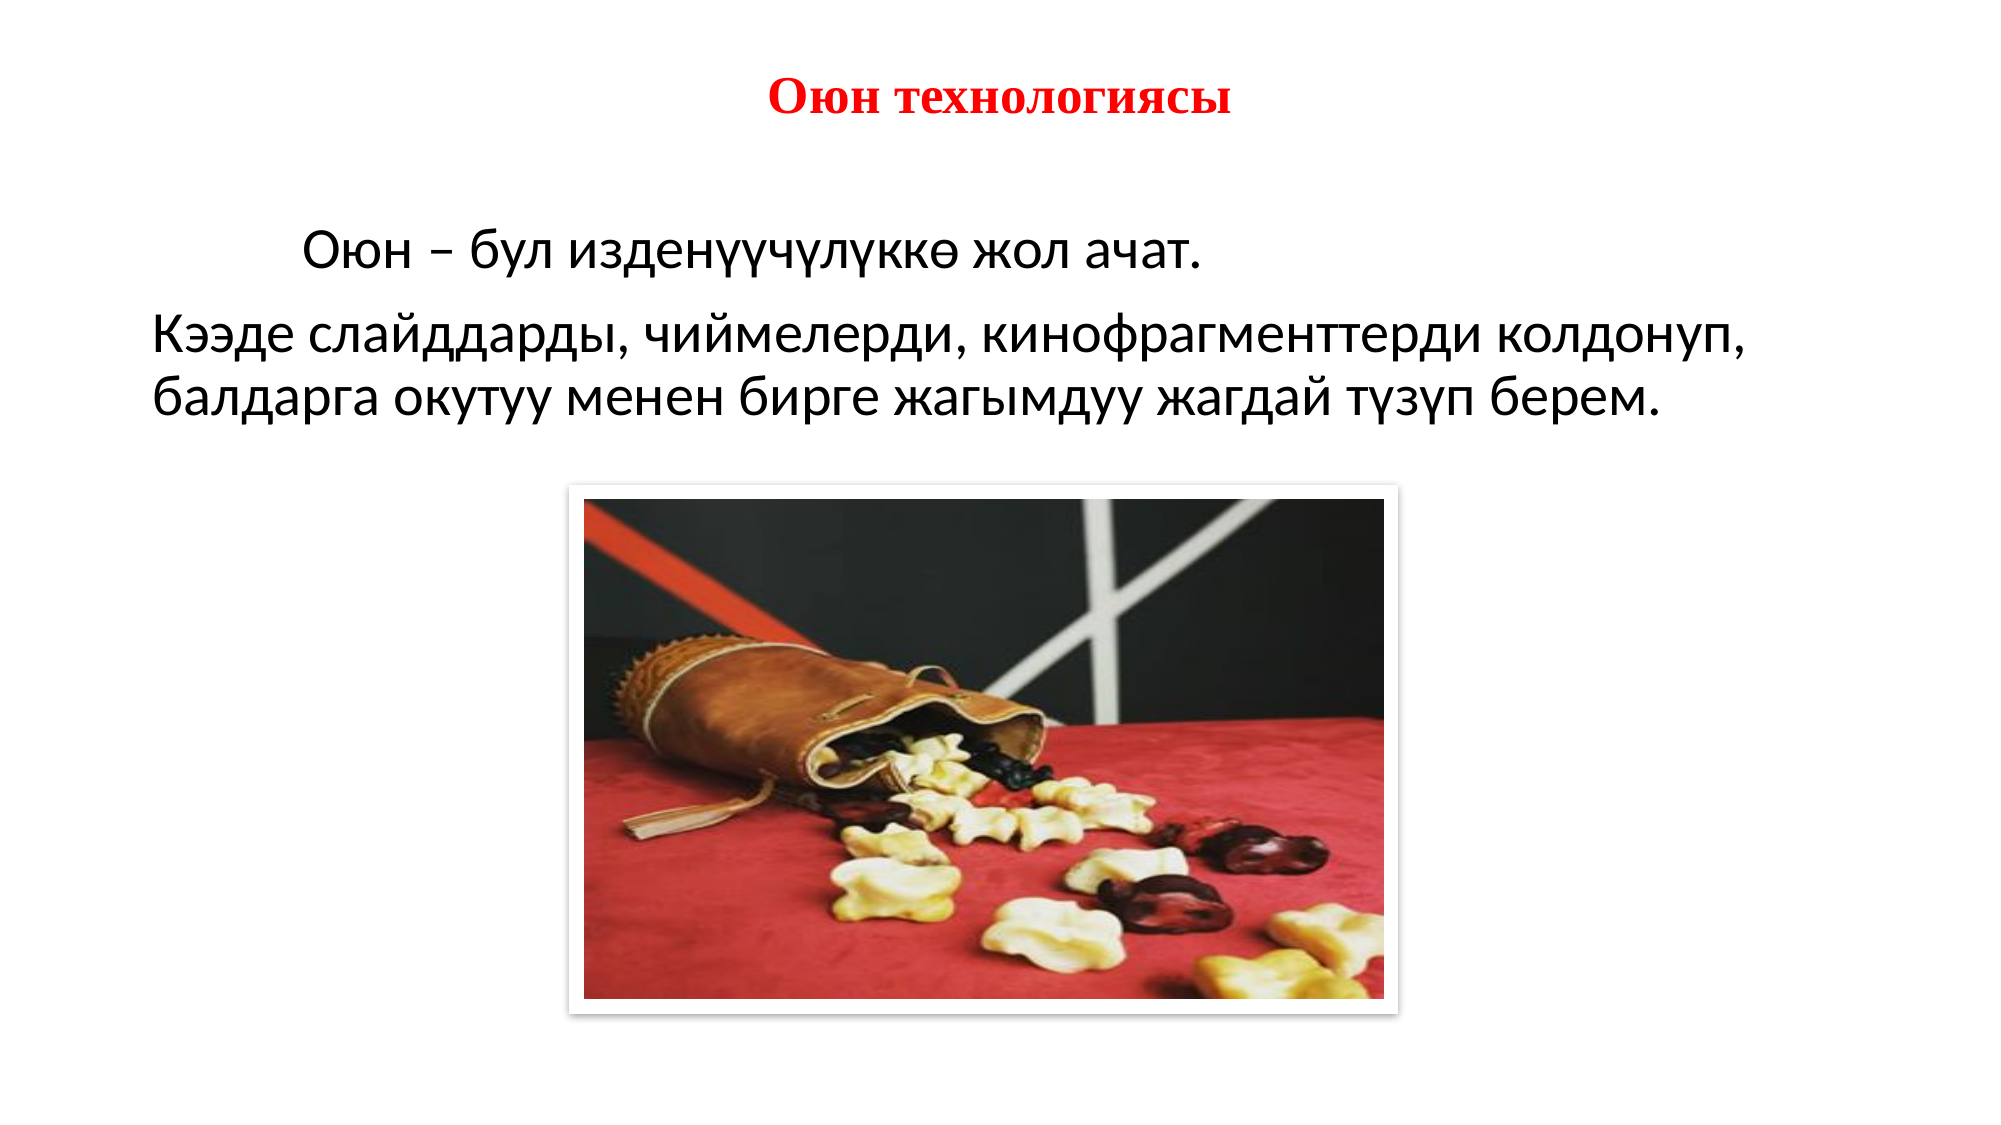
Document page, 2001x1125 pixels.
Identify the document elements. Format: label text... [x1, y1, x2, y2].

picture [583, 499, 1384, 1000]
list Оюн – бул изденүүчүлүккө жол ачат. Кээде слайддарды, чиймелерди, кинофрагменттерди колдонуп, балдарга окутуу менен бирге жагымдуу жагдай түзүп берем. [137, 210, 1863, 1014]
title Оюн технологиясы [137, 59, 1863, 210]
